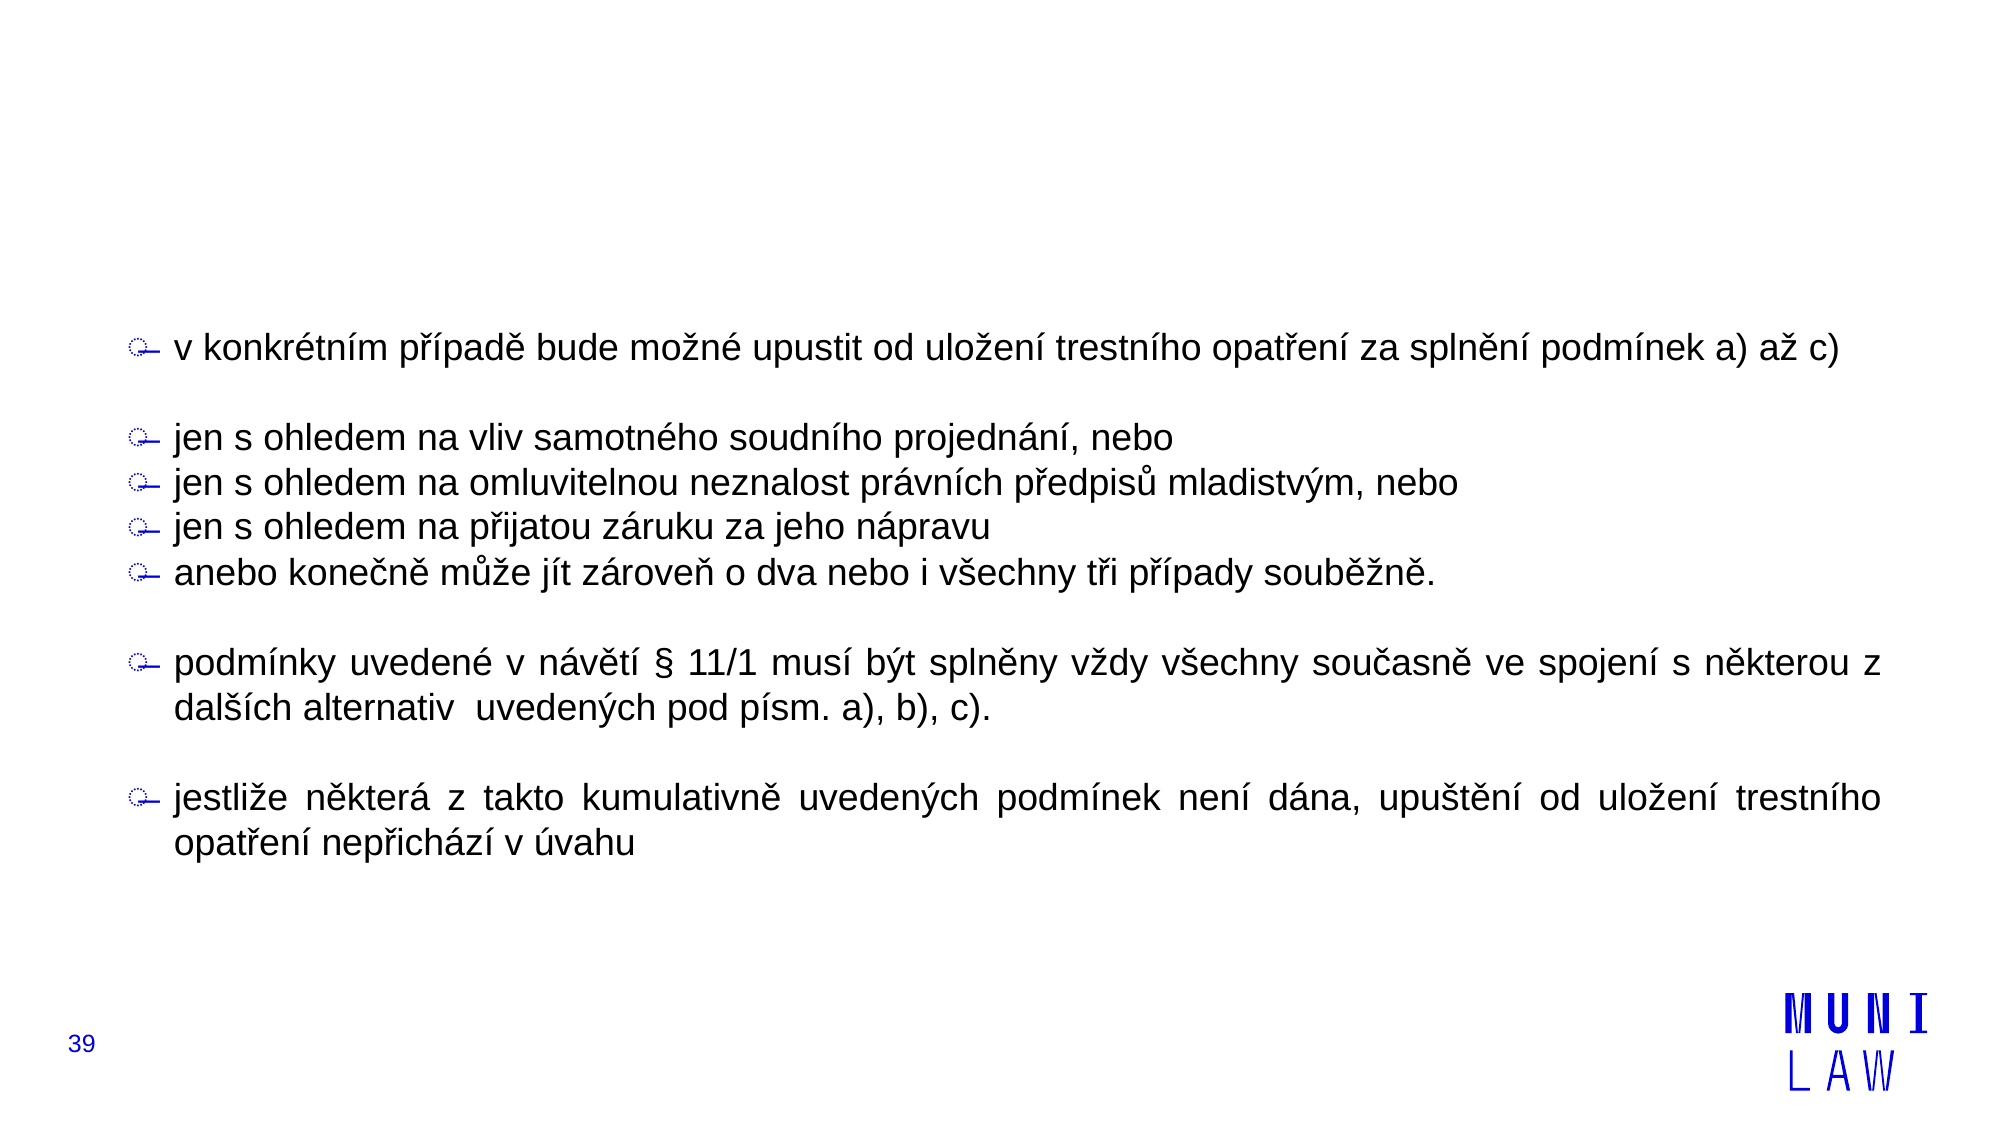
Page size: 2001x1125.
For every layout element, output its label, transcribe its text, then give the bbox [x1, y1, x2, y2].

list v konkrétním případě bude možné upustit od uložení trestního opatření za splnění podmínek a) až c) jen s ohledem na vliv samotného soudního projednání, nebo jen s ohledem na omluvitelnou neznalost právních předpisů mladistvým, nebo jen s ohledem na přijatou záruku za jeho nápravu anebo konečně může jít zároveň o dva nebo i všechny tři případy souběžně. podmínky uvedené v návětí § 11/1 musí být splněny vždy všechny současně ve spojení s některou z dalších alternativ uvedených pod písm. a), b), c). jestliže některá z takto kumulativně uvedených podmínek není dána, upuštění od uložení trestního opatření nepřichází v úvahu [118, 277, 1883, 957]
slide_number 39 [67, 1021, 110, 1063]
